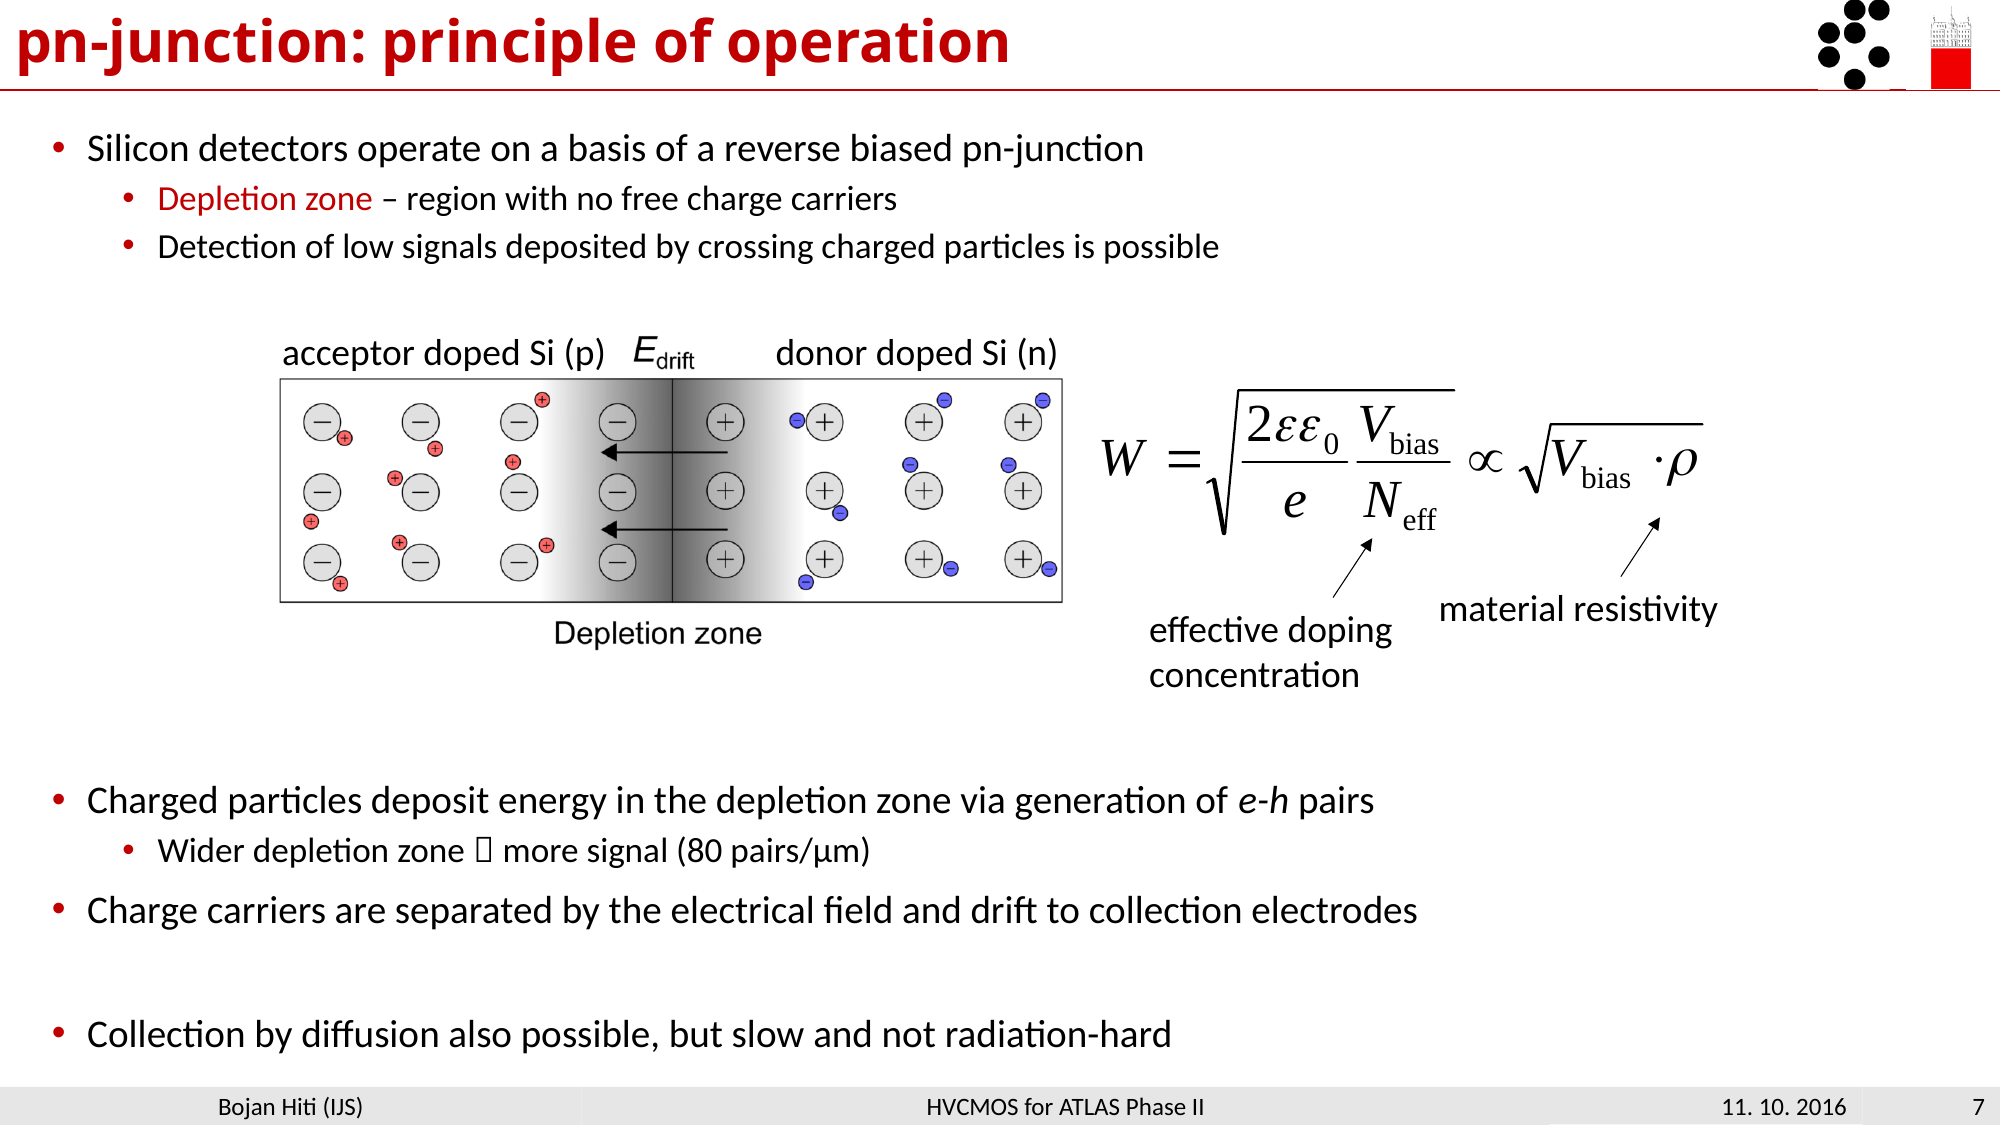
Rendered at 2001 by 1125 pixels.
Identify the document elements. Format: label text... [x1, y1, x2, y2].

text_box material resistivity [1423, 576, 1734, 637]
list Silicon detectors operate on a basis of a reverse biased pn-junction Depletion zone – region with no free charge carriers Detection of low signals deposited by crossing charged particles is possible Charged particles deposit energy in the depletion zone via generation of e-h pairs Wider depletion zone  more signal (80 pairs/µm) Charge carriers are separated by the electrical field and drift to collection electrodes Collection by diffusion also possible, but slow and not radiation-hard [36, 120, 1966, 1071]
picture [1818, 0, 1890, 90]
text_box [1094, 377, 1716, 547]
title pn-junction: principle of operation [0, 0, 1725, 87]
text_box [1620, 517, 1660, 577]
text_box effective doping concentration [1134, 597, 1422, 703]
slide_number 11. 10. 2016 [1550, 1086, 1862, 1125]
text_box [1333, 538, 1373, 598]
footer HVCMOS for ATLAS Phase II [581, 1086, 1550, 1125]
picture [1906, 0, 2000, 90]
picture [264, 320, 1075, 659]
slide_number 7 [1862, 1086, 2000, 1125]
